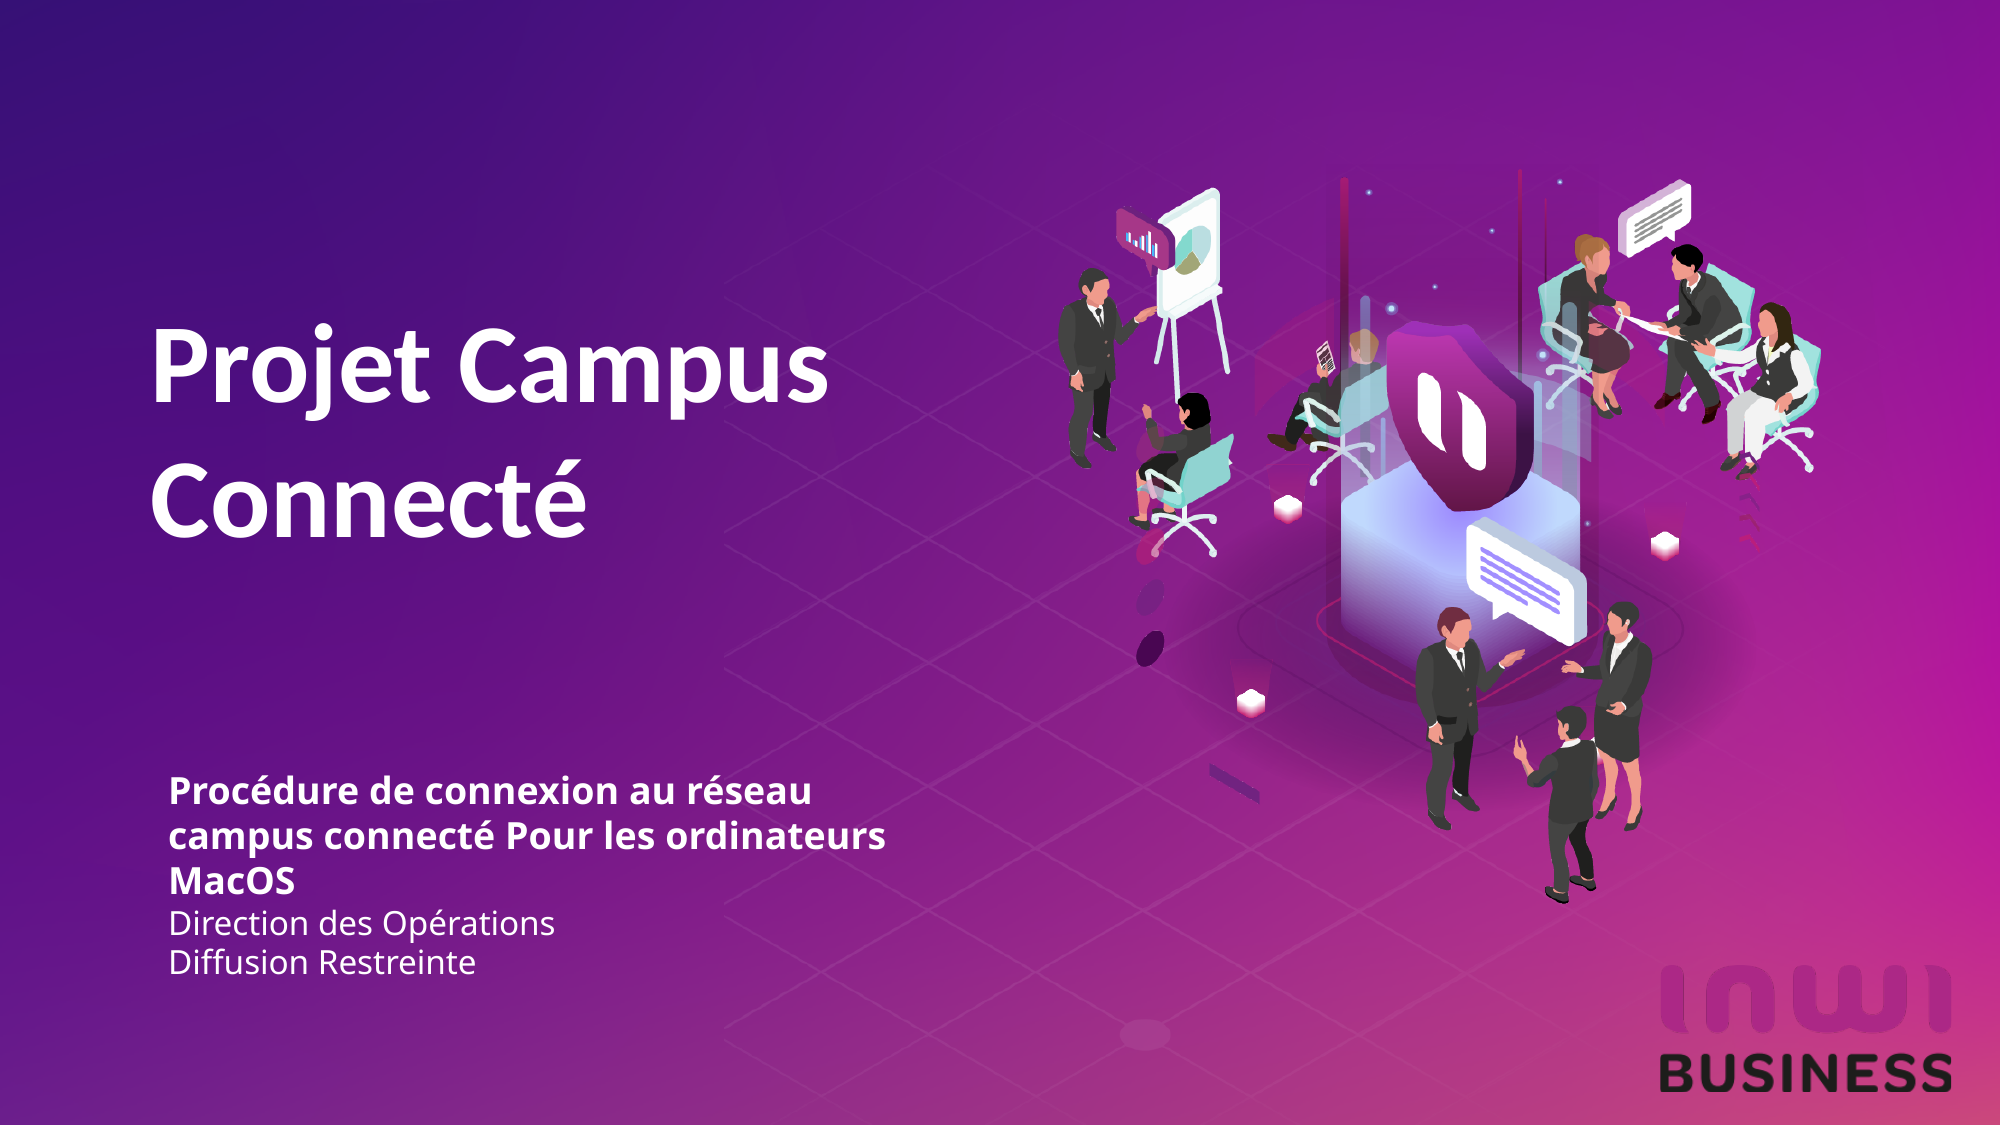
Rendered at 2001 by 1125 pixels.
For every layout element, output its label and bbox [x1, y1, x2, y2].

picture [1660, 964, 1952, 1092]
text_box [0, 0, 2000, 1125]
picture [1058, 160, 1821, 904]
